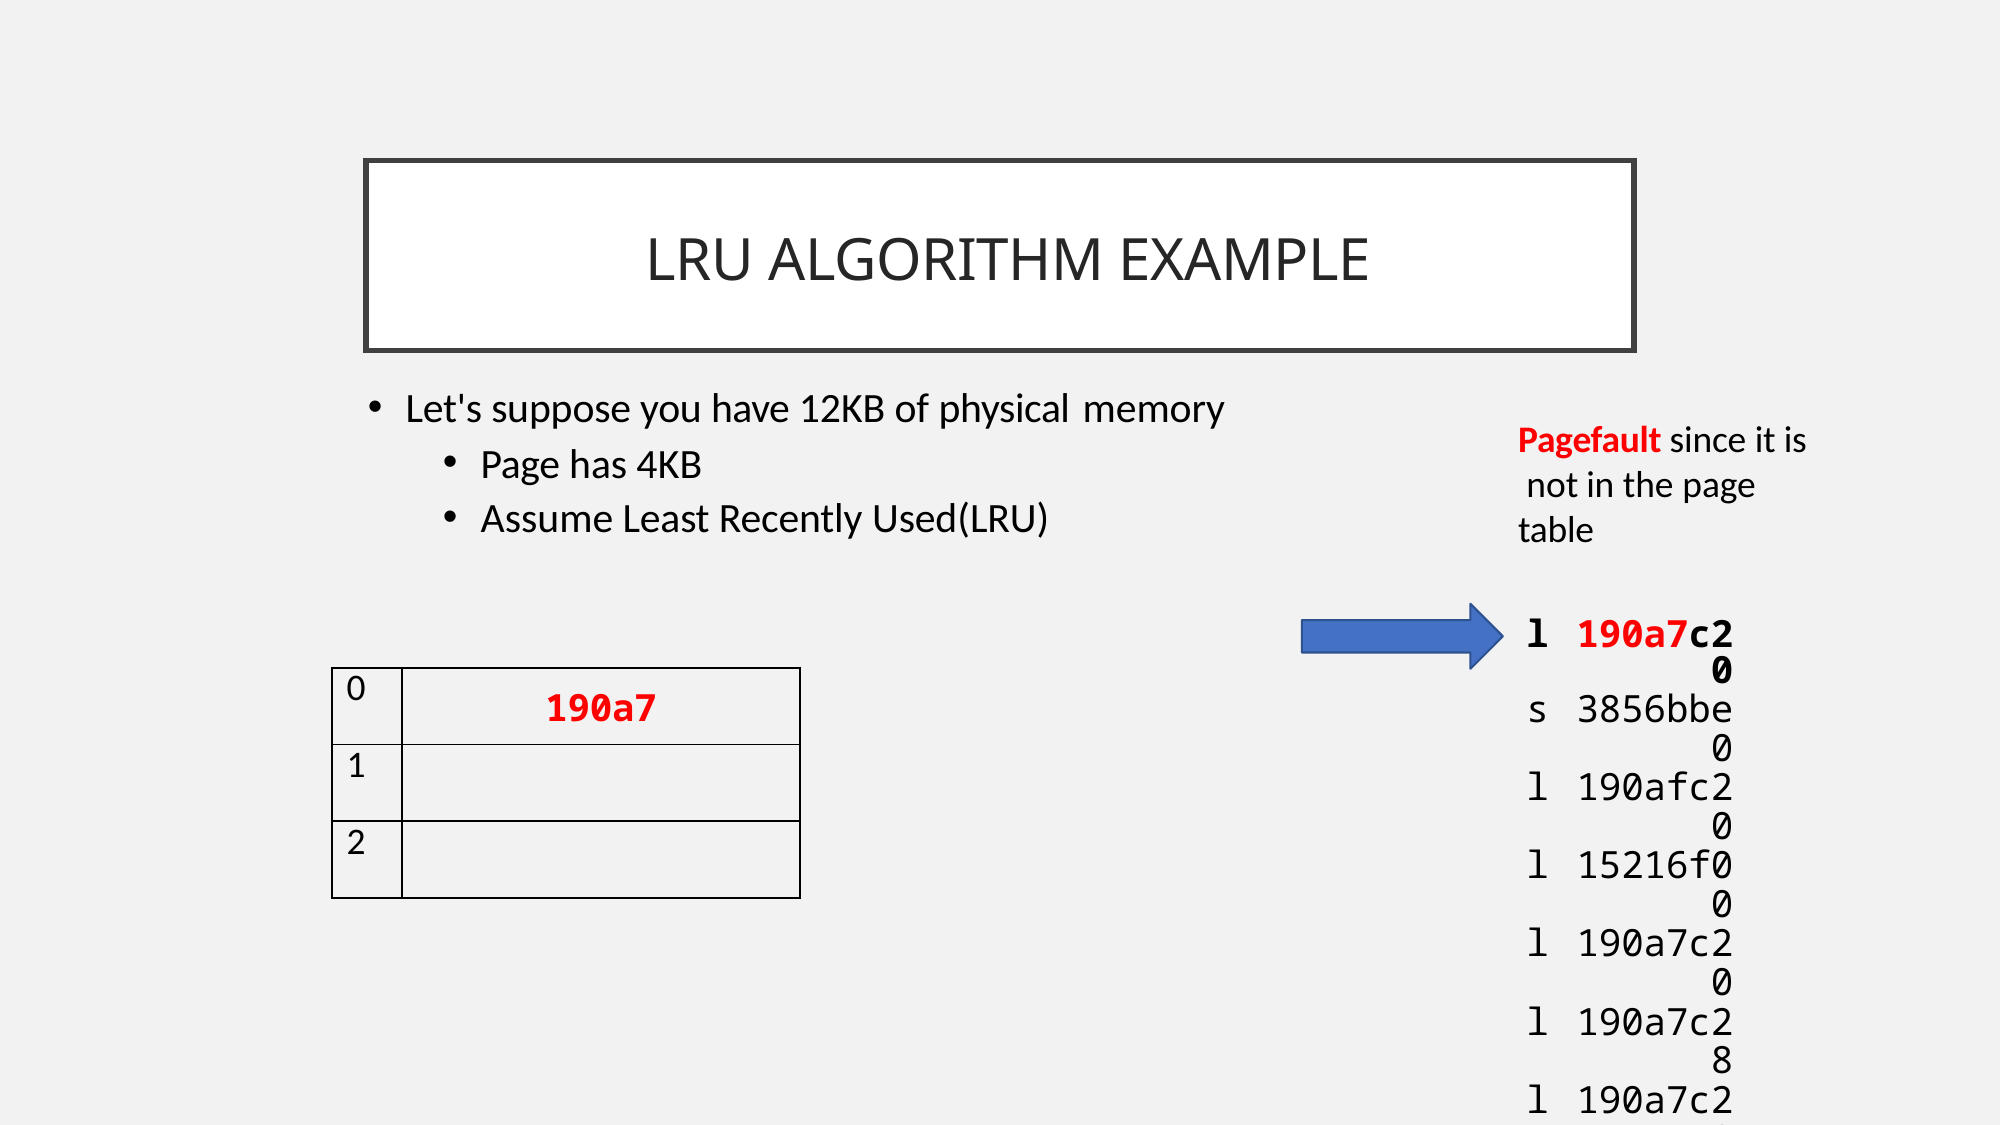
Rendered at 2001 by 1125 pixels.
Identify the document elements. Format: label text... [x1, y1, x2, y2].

title LRU Algorithm Example [363, 158, 1637, 353]
table_cell [403, 745, 799, 820]
table_cell 190afc20 [1557, 772, 1737, 850]
table_cell s [1521, 694, 1557, 772]
table_cell 190a7c28 [1557, 1085, 1737, 1125]
table_header 190a7c20 [1557, 624, 1737, 694]
text_box Let's suppose you have 12KB of physical memory Page has 4KB Assume Least Recently Used(LRU) [365, 373, 1563, 541]
table_cell l [1521, 1007, 1557, 1085]
table_cell 15216f00 [1557, 850, 1737, 929]
table_header 190a7 [403, 669, 799, 744]
table_cell 3856bbe0 [1557, 694, 1737, 772]
table_cell 1 [333, 745, 401, 820]
table_cell l [1521, 929, 1557, 1007]
table_cell l [1521, 850, 1557, 929]
table_cell [403, 822, 799, 897]
table_cell 190a7c20 [1557, 929, 1737, 1007]
table_cell l [1521, 772, 1557, 850]
table_cell 2 [333, 822, 401, 897]
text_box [1300, 602, 1504, 670]
table_header 0 [333, 669, 401, 744]
table_cell 190a7c28 [1557, 1007, 1737, 1085]
text_box Pagefault since it is not in the page table [1516, 412, 1814, 550]
table_cell l [1521, 1085, 1557, 1125]
table_header l [1521, 624, 1557, 694]
